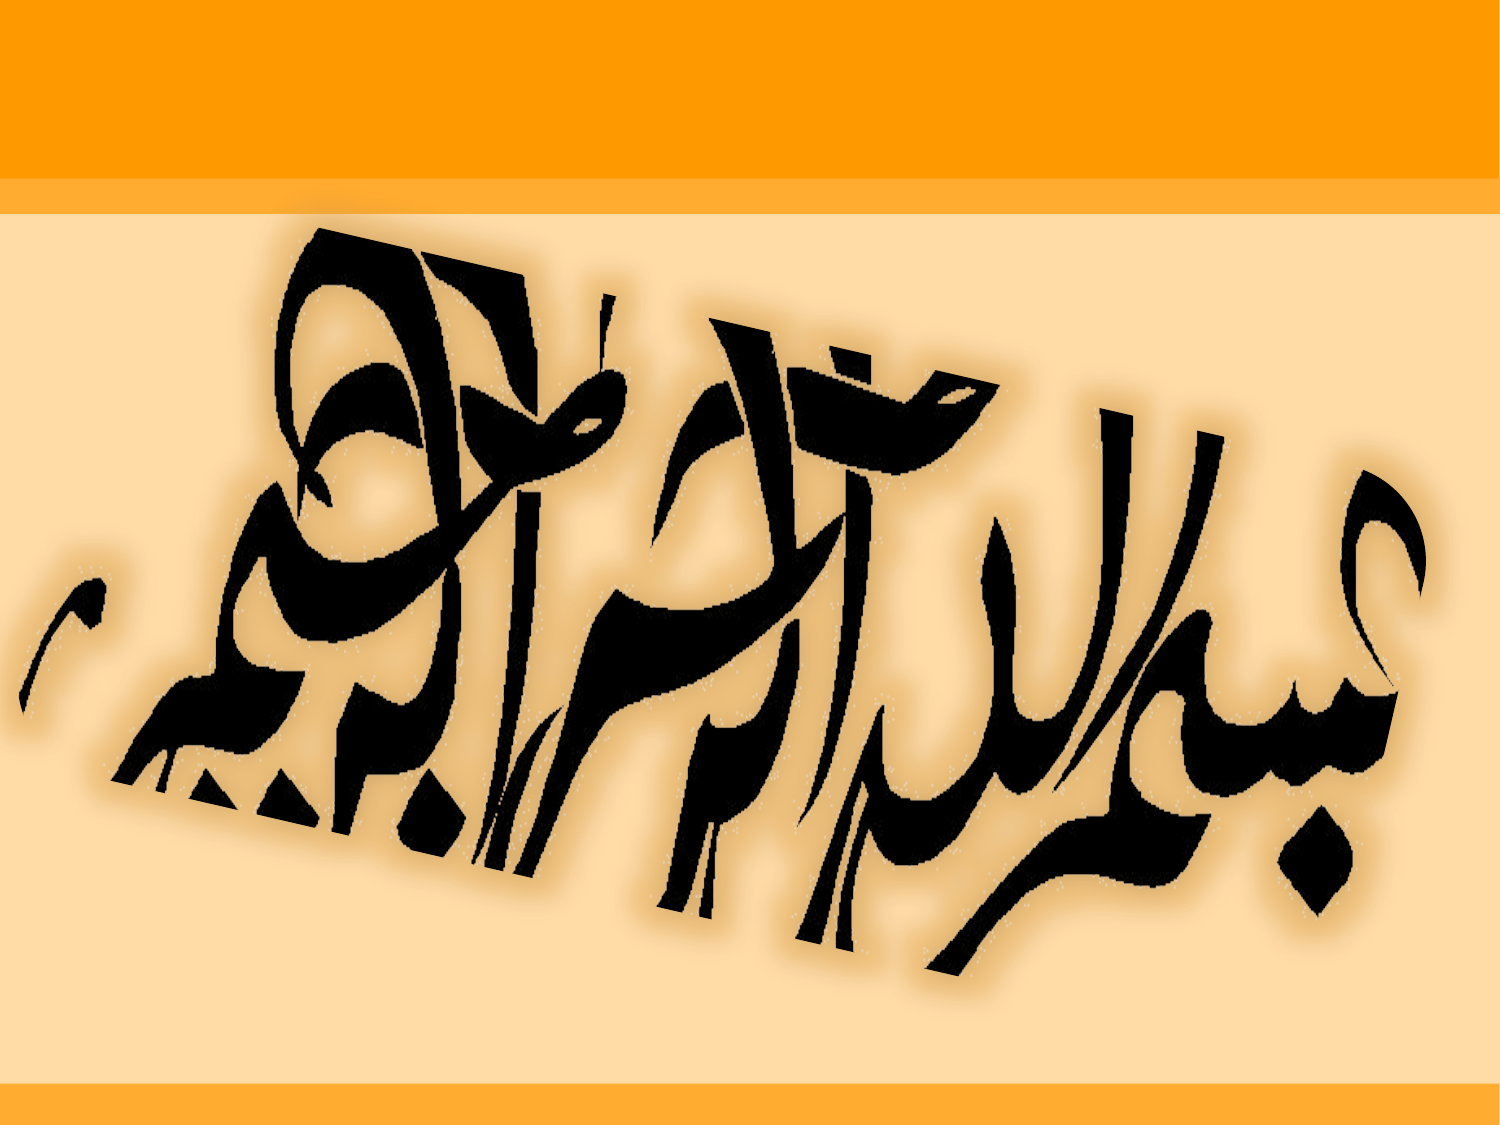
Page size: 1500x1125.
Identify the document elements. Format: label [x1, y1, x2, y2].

list [46, 328, 1398, 915]
